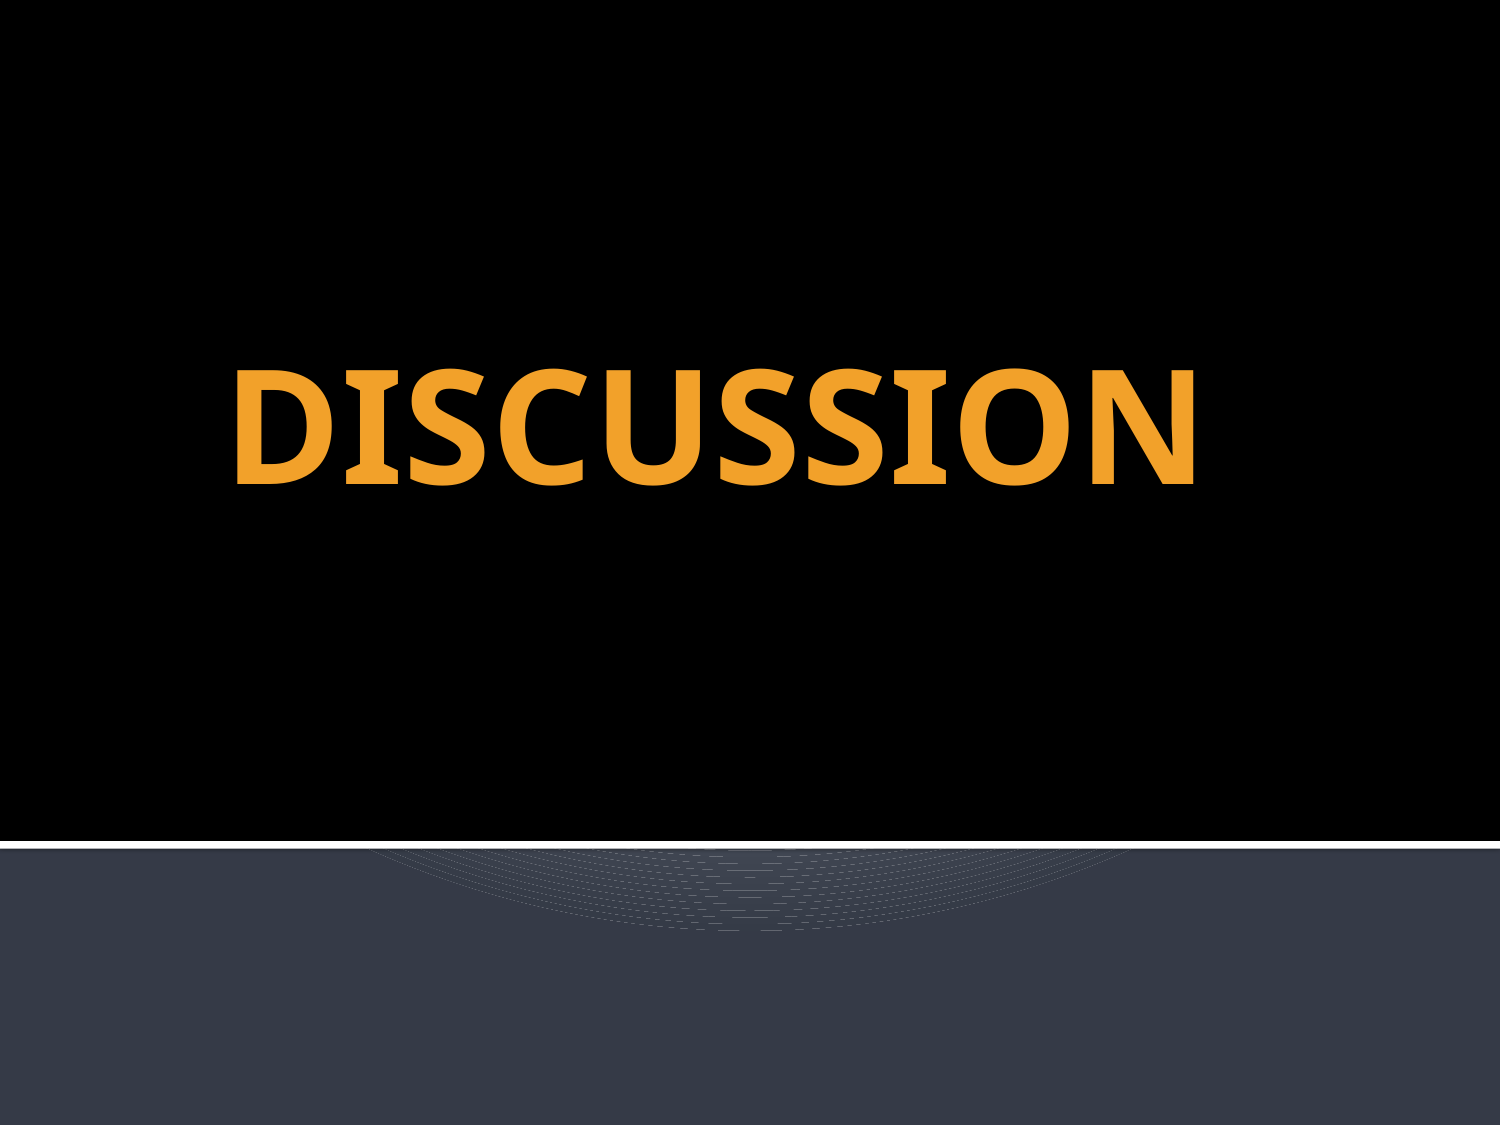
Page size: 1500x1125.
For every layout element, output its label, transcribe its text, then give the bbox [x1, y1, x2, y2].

title DISCUSSION [137, 324, 1288, 665]
